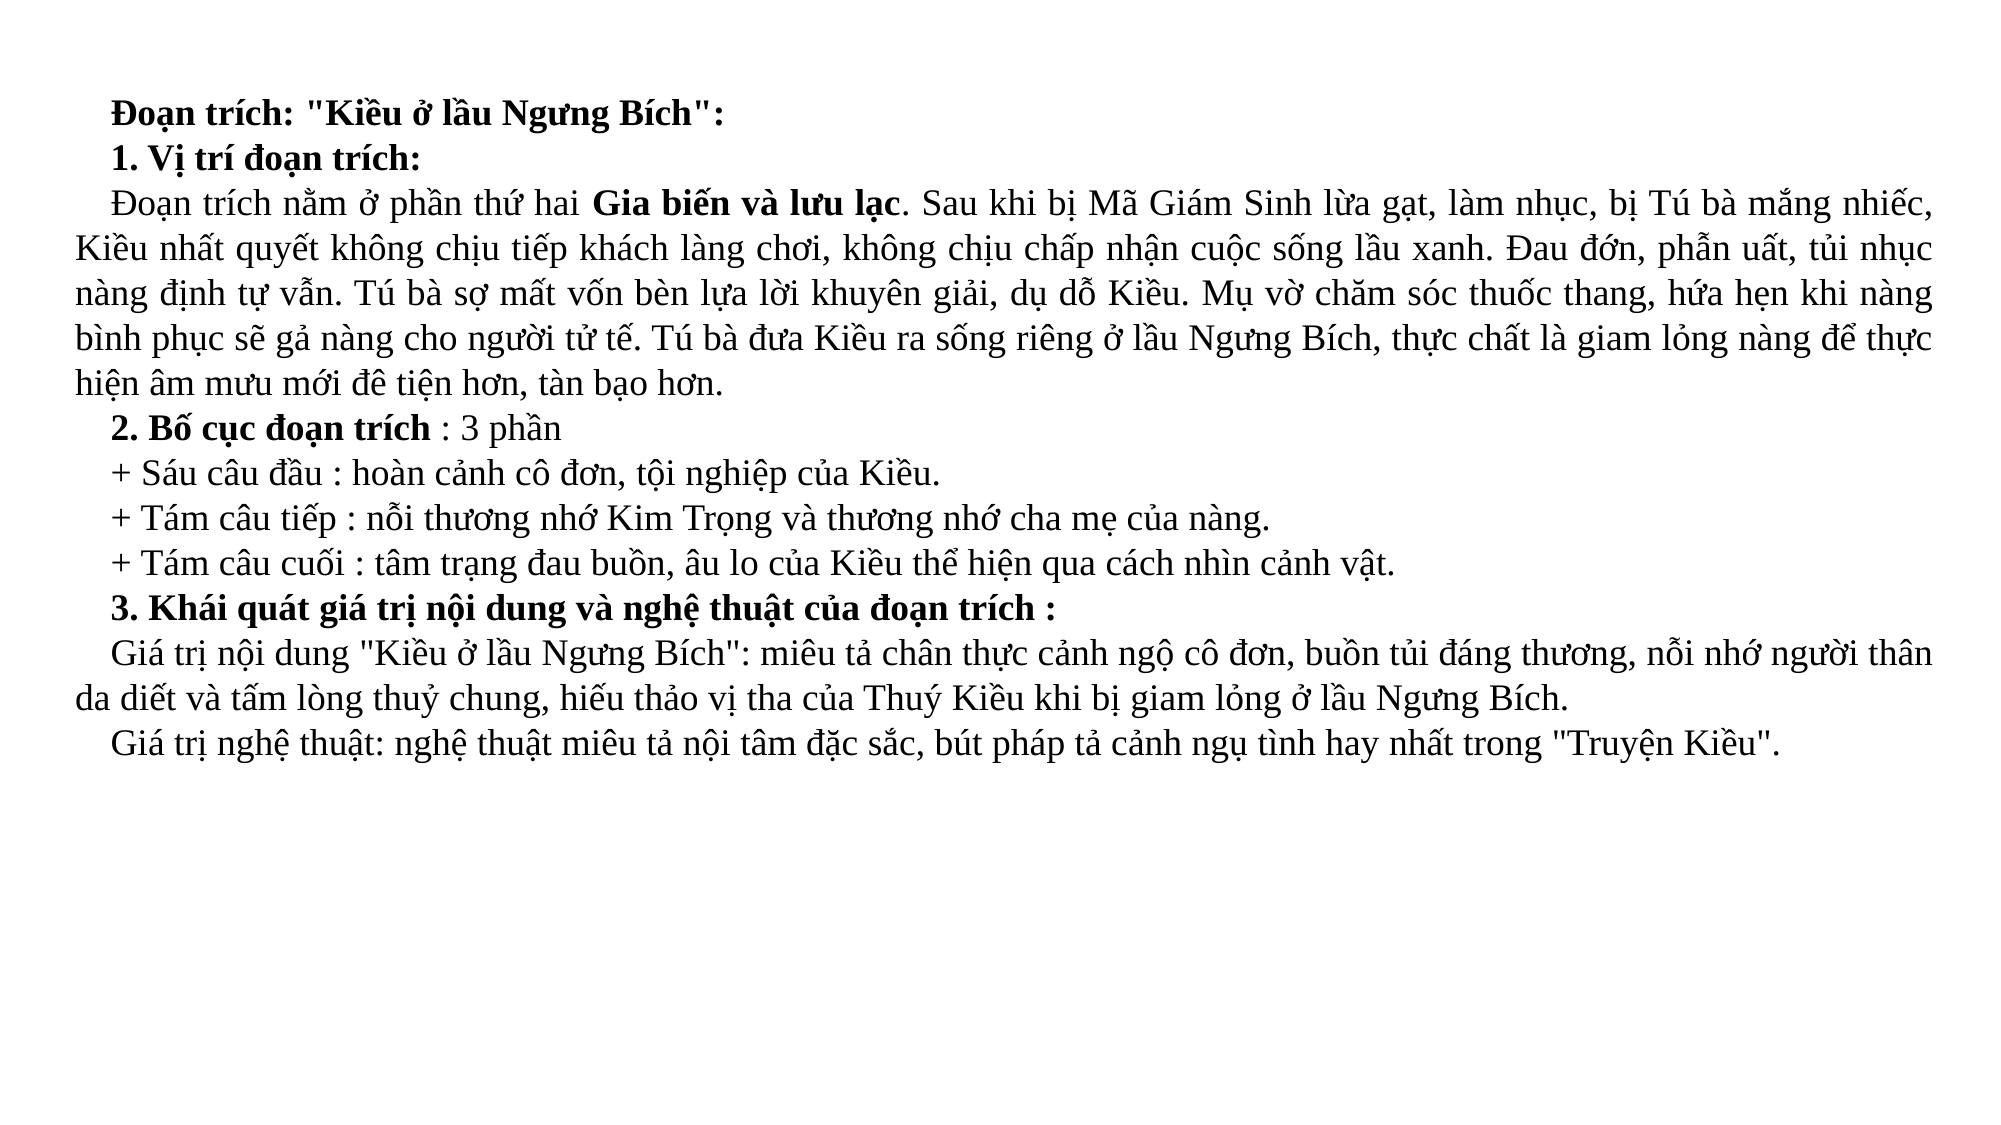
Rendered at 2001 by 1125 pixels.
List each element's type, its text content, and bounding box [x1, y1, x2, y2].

text_box Đoạn trích: "Kiều ở lầu Ngưng Bích": 1. Vị trí đoạn trích: Đoạn trích nằm ở phần thứ hai Gia biến và lưu lạc. Sau khi bị Mã Giám Sinh lừa gạt, làm nhục, bị Tú bà mắng nhiếc, Kiều nhất quyết không chịu tiếp khách làng chơi, không chịu chấp nhận cuộc sống lầu xanh. Đau đớn, phẫn uất, tủi nhục nàng định tự vẫn. Tú bà sợ mất vốn bèn lựa lời khuyên giải, dụ dỗ Kiều. Mụ vờ chăm sóc thuốc thang, hứa hẹn khi nàng bình phục sẽ gả nàng cho người tử tế. Tú bà đưa Kiều ra sống riêng ở lầu Ngưng Bích, thực chất là giam lỏng nàng để thực hiện âm mưu mới đê tiện hơn, tàn bạo hơn. 2. Bố cục đoạn trích : 3 phần + Sáu câu đầu : hoàn cảnh cô đơn, tội nghiệp của Kiều. + Tám câu tiếp : nỗi thương nhớ Kim Trọng và thương nhớ cha mẹ của nàng. + Tám câu cuối : tâm trạng đau buồn, âu lo của Kiều thể hiện qua cách nhìn cảnh vật. 3. Khái quát giá trị nội dung và nghệ thuật của đoạn trích : Giá trị nội dung "Kiều ở lầu Ngưng Bích": miêu tả chân thực cảnh ngộ cô đơn, buồn tủi đáng thương, nỗi nhớ người thân da diết và tấm lòng thuỷ chung, hiếu thảo vị tha của Thuý Kiều khi bị giam lỏng ở lầu Ngưng Bích. Giá trị nghệ thuật: nghệ thuật miêu tả nội tâm đặc sắc, bút pháp tả cảnh ngụ tình hay nhất trong "Truyện Kiều". [60, 80, 1950, 771]
